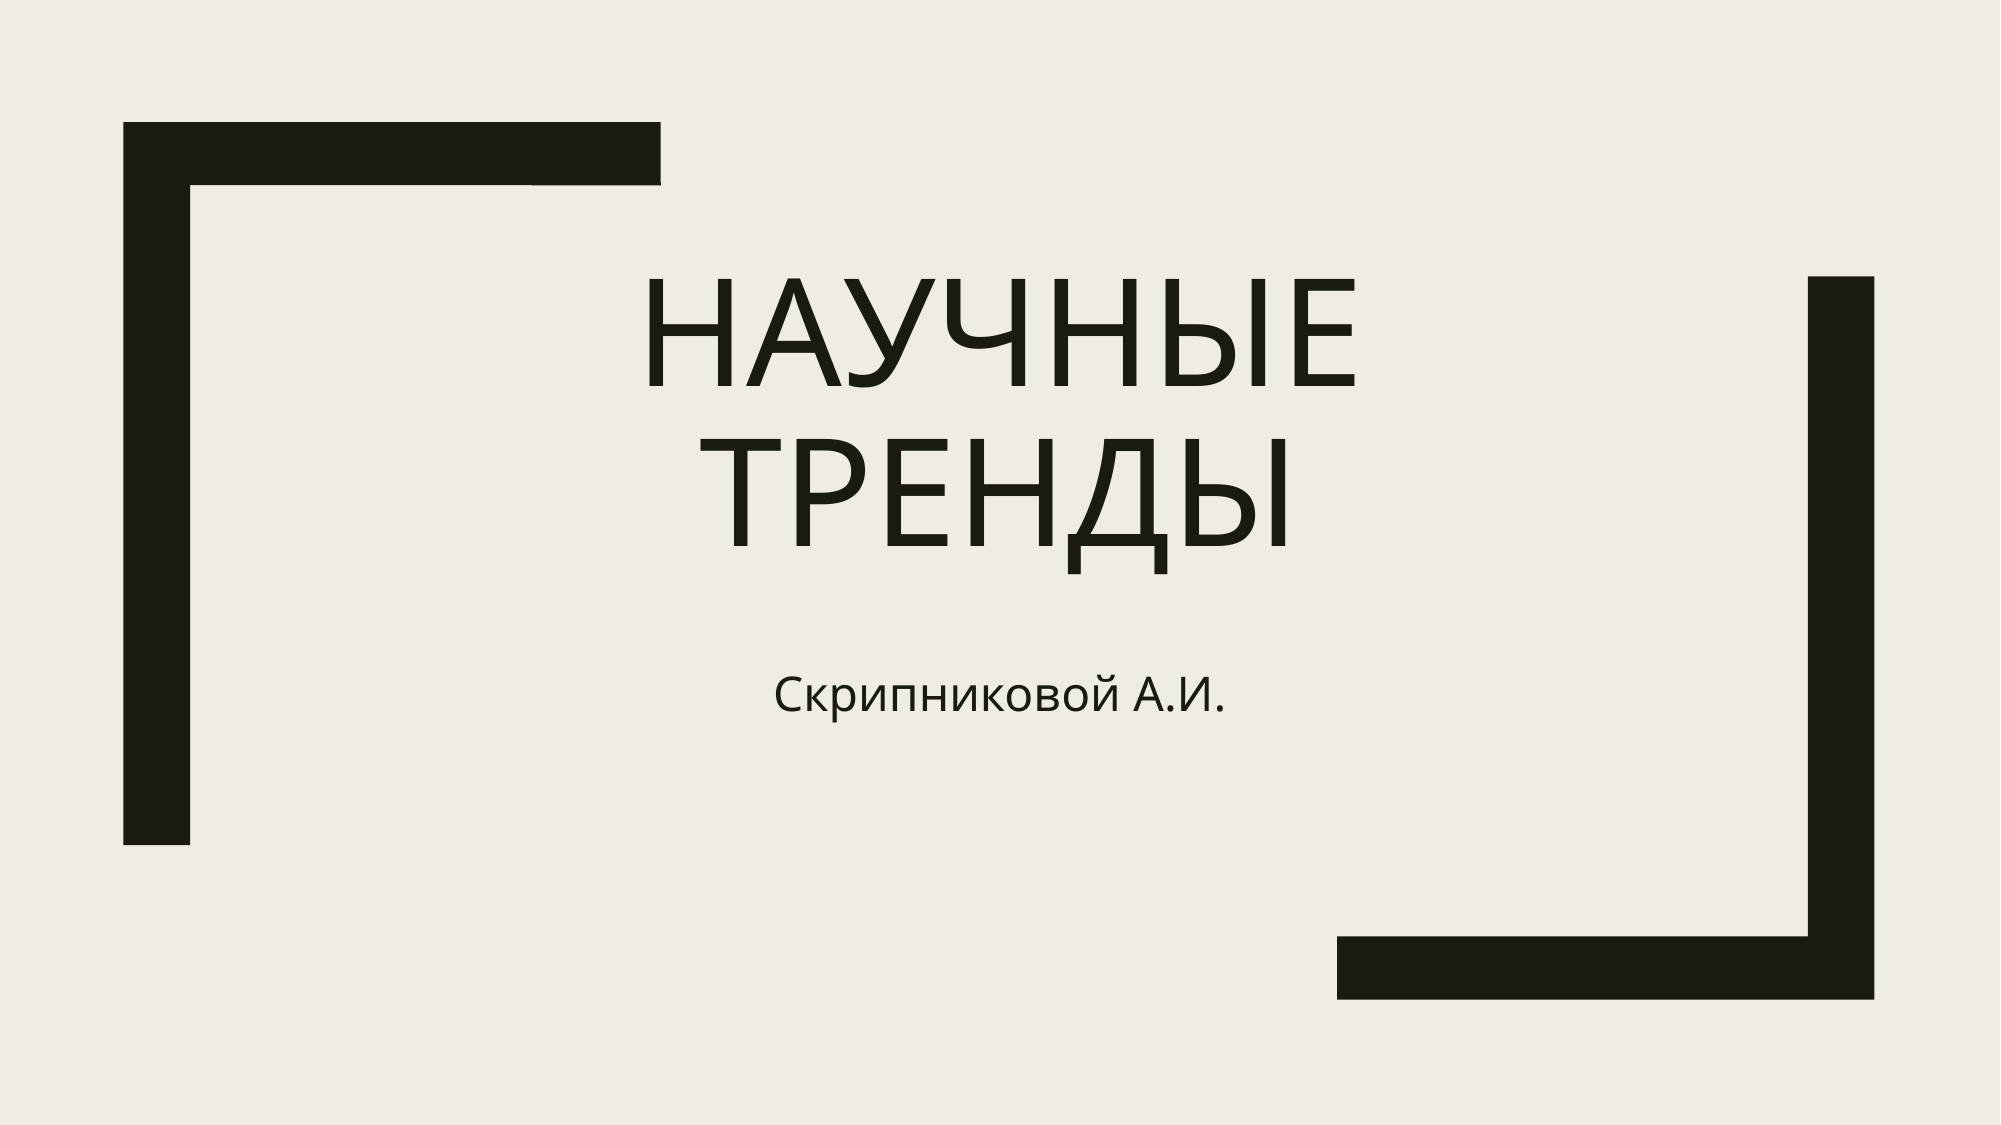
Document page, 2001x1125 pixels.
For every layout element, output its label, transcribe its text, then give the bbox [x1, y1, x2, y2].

subtitle Скрипниковой А.И. [439, 649, 1561, 828]
title Научные тренды [314, 242, 1686, 587]
